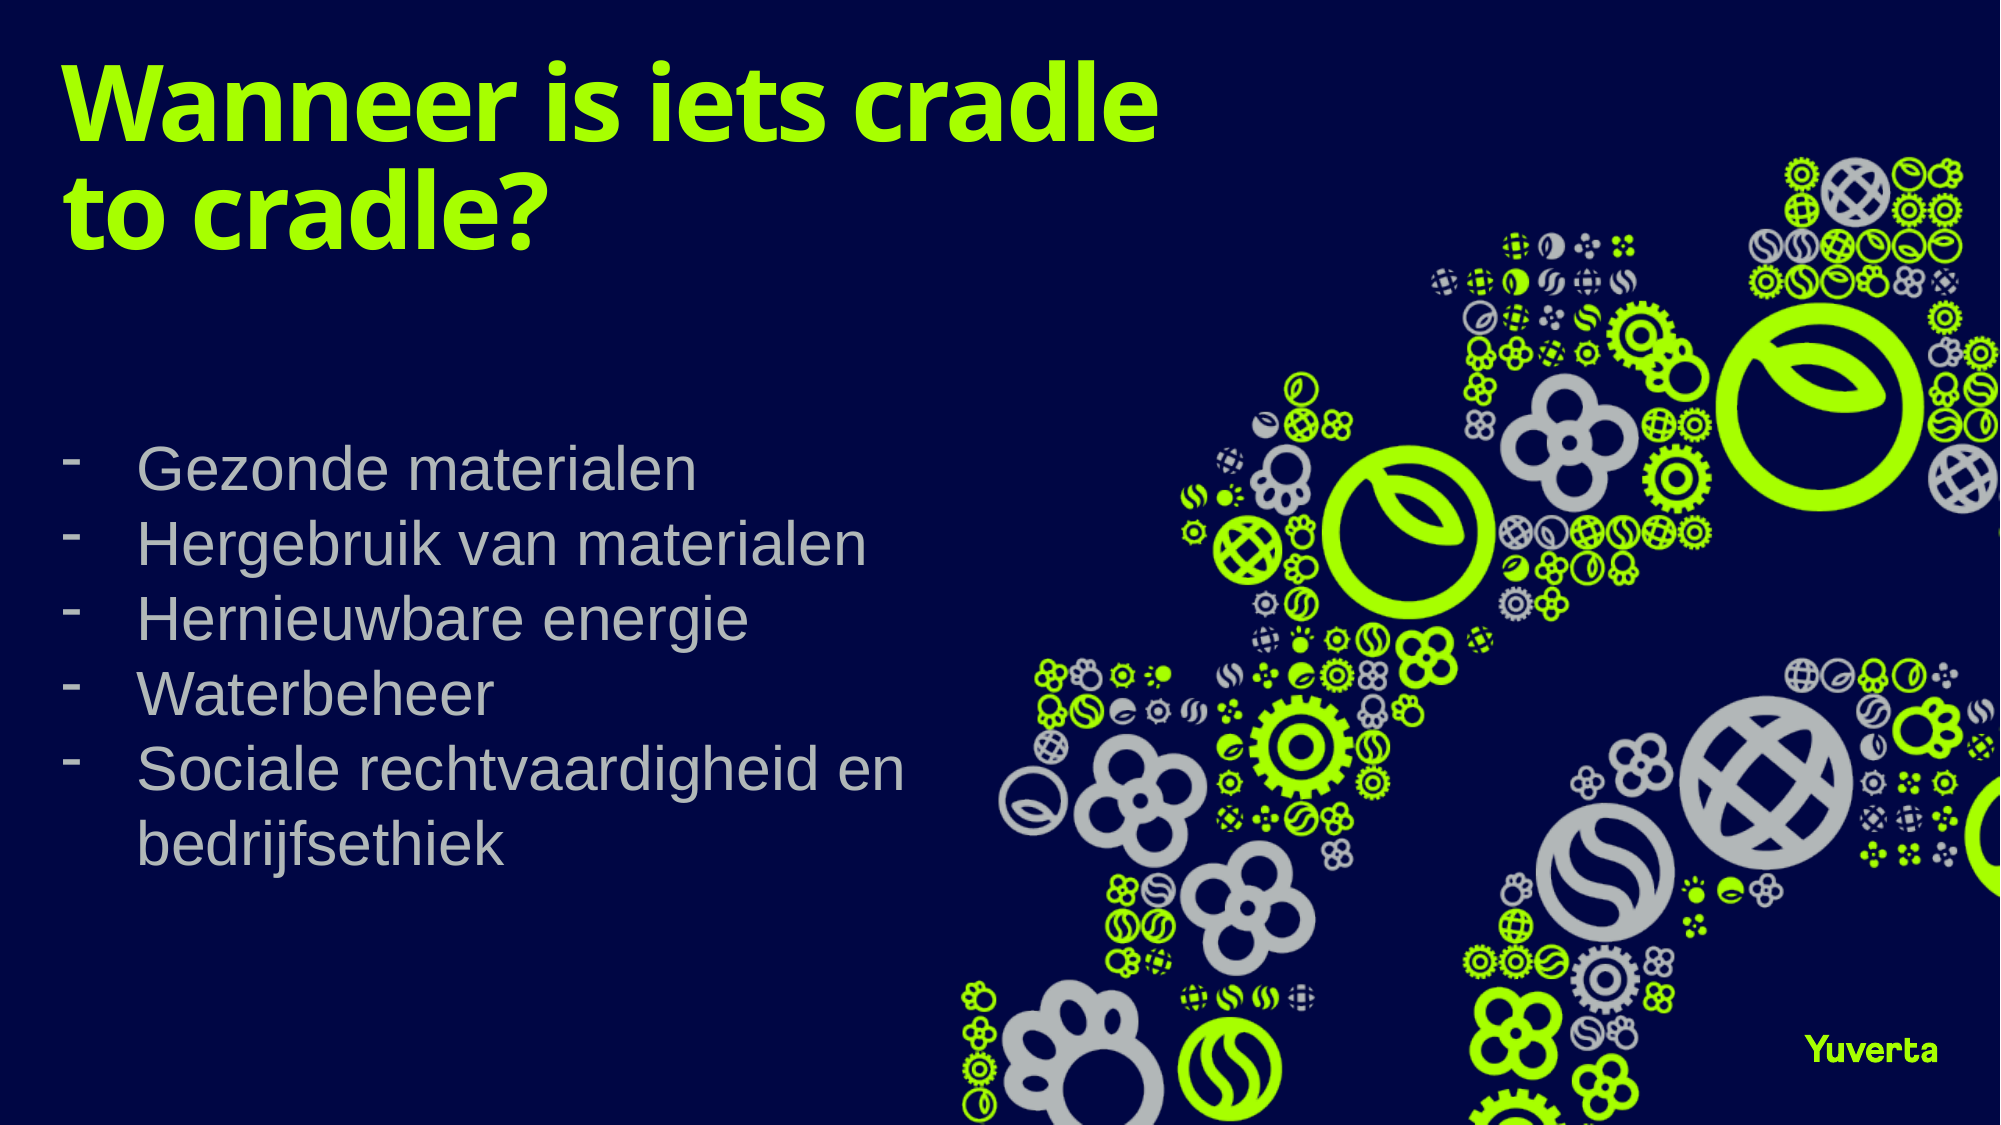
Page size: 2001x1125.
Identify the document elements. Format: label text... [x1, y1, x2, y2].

subtitle Gezonde materialen Hergebruik van materialen Hernieuwbare energie Waterbeheer Sociale rechtvaardigheid en bedrijfsethiek [61, 428, 988, 1006]
title Wanneer is iets cradle to cradle? [60, 48, 1242, 392]
picture [0, 0, 2000, 1125]
